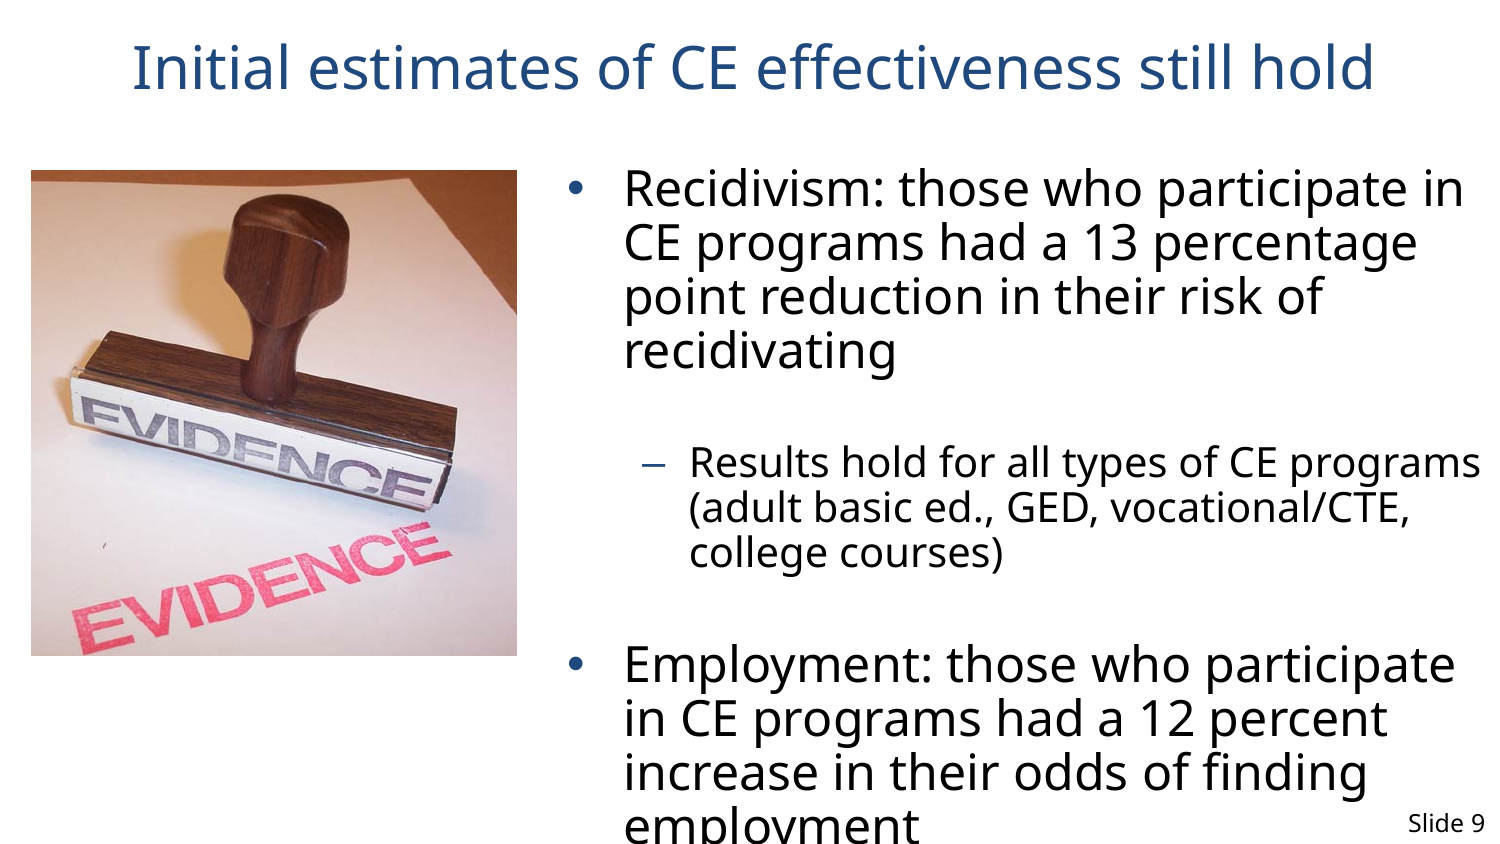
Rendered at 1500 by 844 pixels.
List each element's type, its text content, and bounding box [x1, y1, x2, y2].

title Initial estimates of CE effectiveness still hold [9, 0, 1500, 131]
list Recidivism: those who participate in CE programs had a 13 percentage point reduction in their risk of recidivating Results hold for all types of CE programs (adult basic ed., GED, vocational/CTE, college courses) Employment: those who participate in CE programs had a 12 percent increase in their odds of finding employment [548, 155, 1500, 691]
picture [31, 169, 517, 656]
